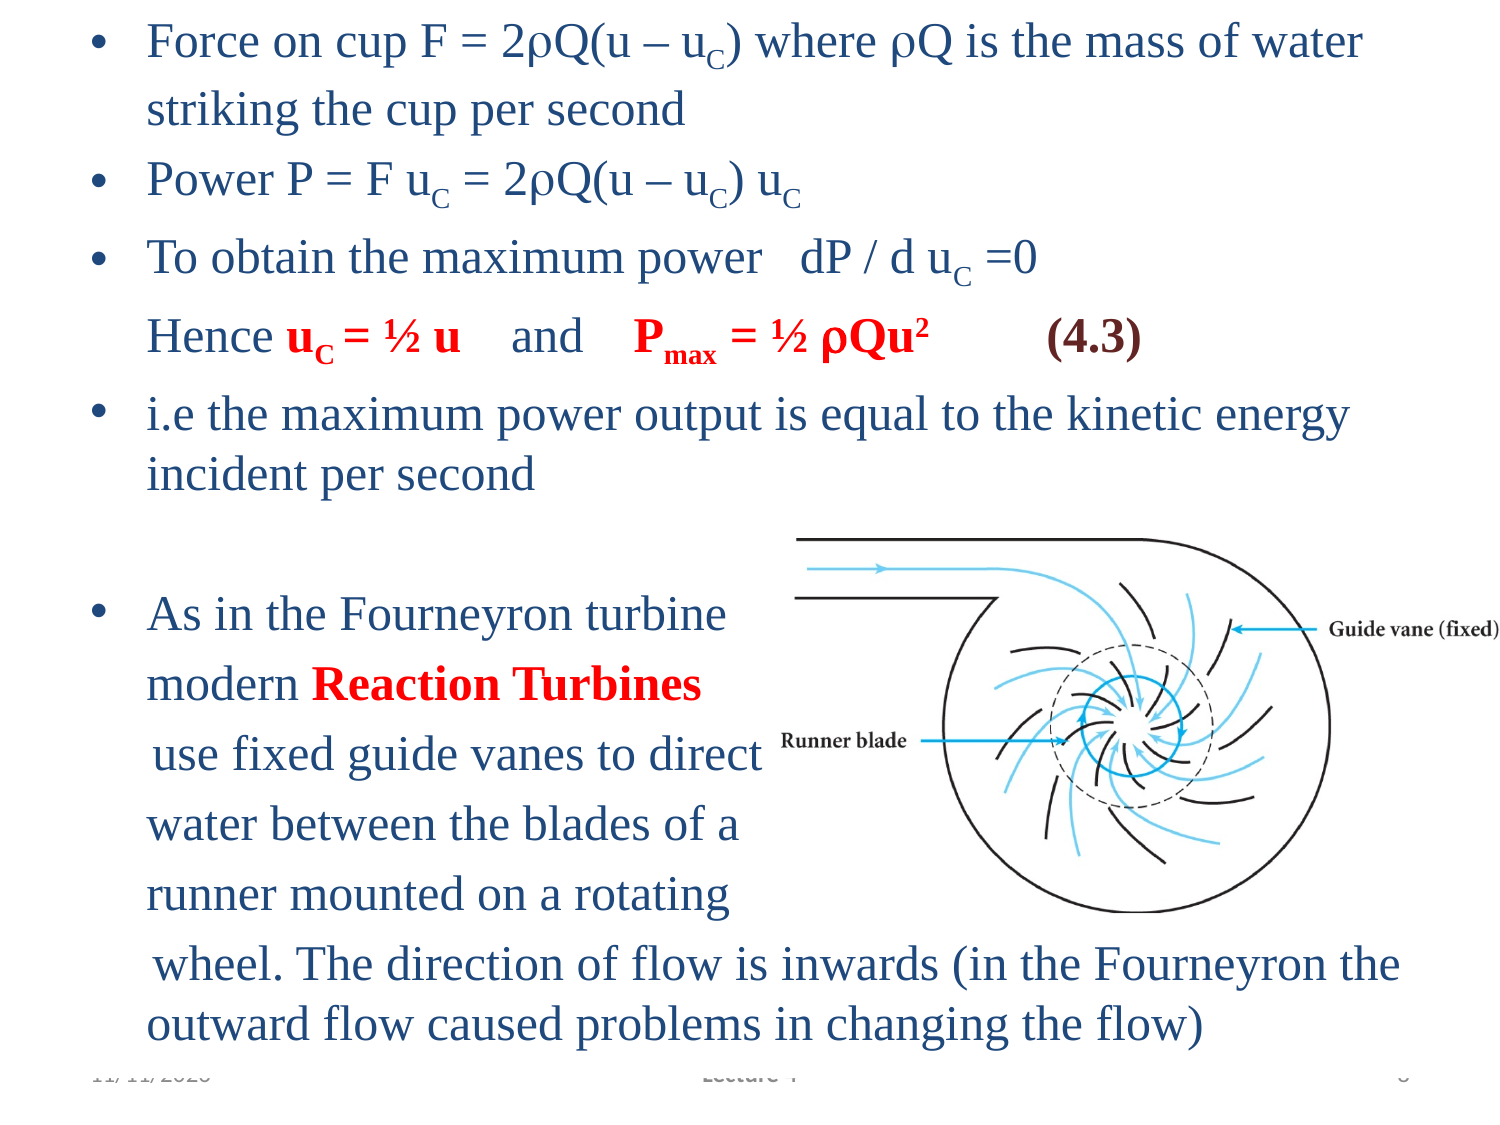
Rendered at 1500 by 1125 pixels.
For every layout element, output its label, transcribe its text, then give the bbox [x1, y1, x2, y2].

picture [780, 538, 1500, 915]
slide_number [75, 1042, 425, 1103]
footer Lecture 4 [512, 1042, 988, 1103]
slide_number 8 [1074, 1042, 1425, 1103]
list Force on cup F = 2rQ(u – uC) where rQ is the mass of water striking the cup per second Power P = F uC = 2rQ(u – uC) uC To obtain the maximum power dP / d uC =0 Hence uC = ½ u and Pmax = ½ rQu2 (4.3) i.e the maximum power output is equal to the kinetic energy incident per second As in the Fourneyron turbine modern Reaction Turbines use fixed guide vanes to direct water between the blades of a runner mounted on a rotating wheel. The direction of flow is inwards (in the Fourneyron the outward flow caused problems in changing the flow) [75, 0, 1425, 1079]
